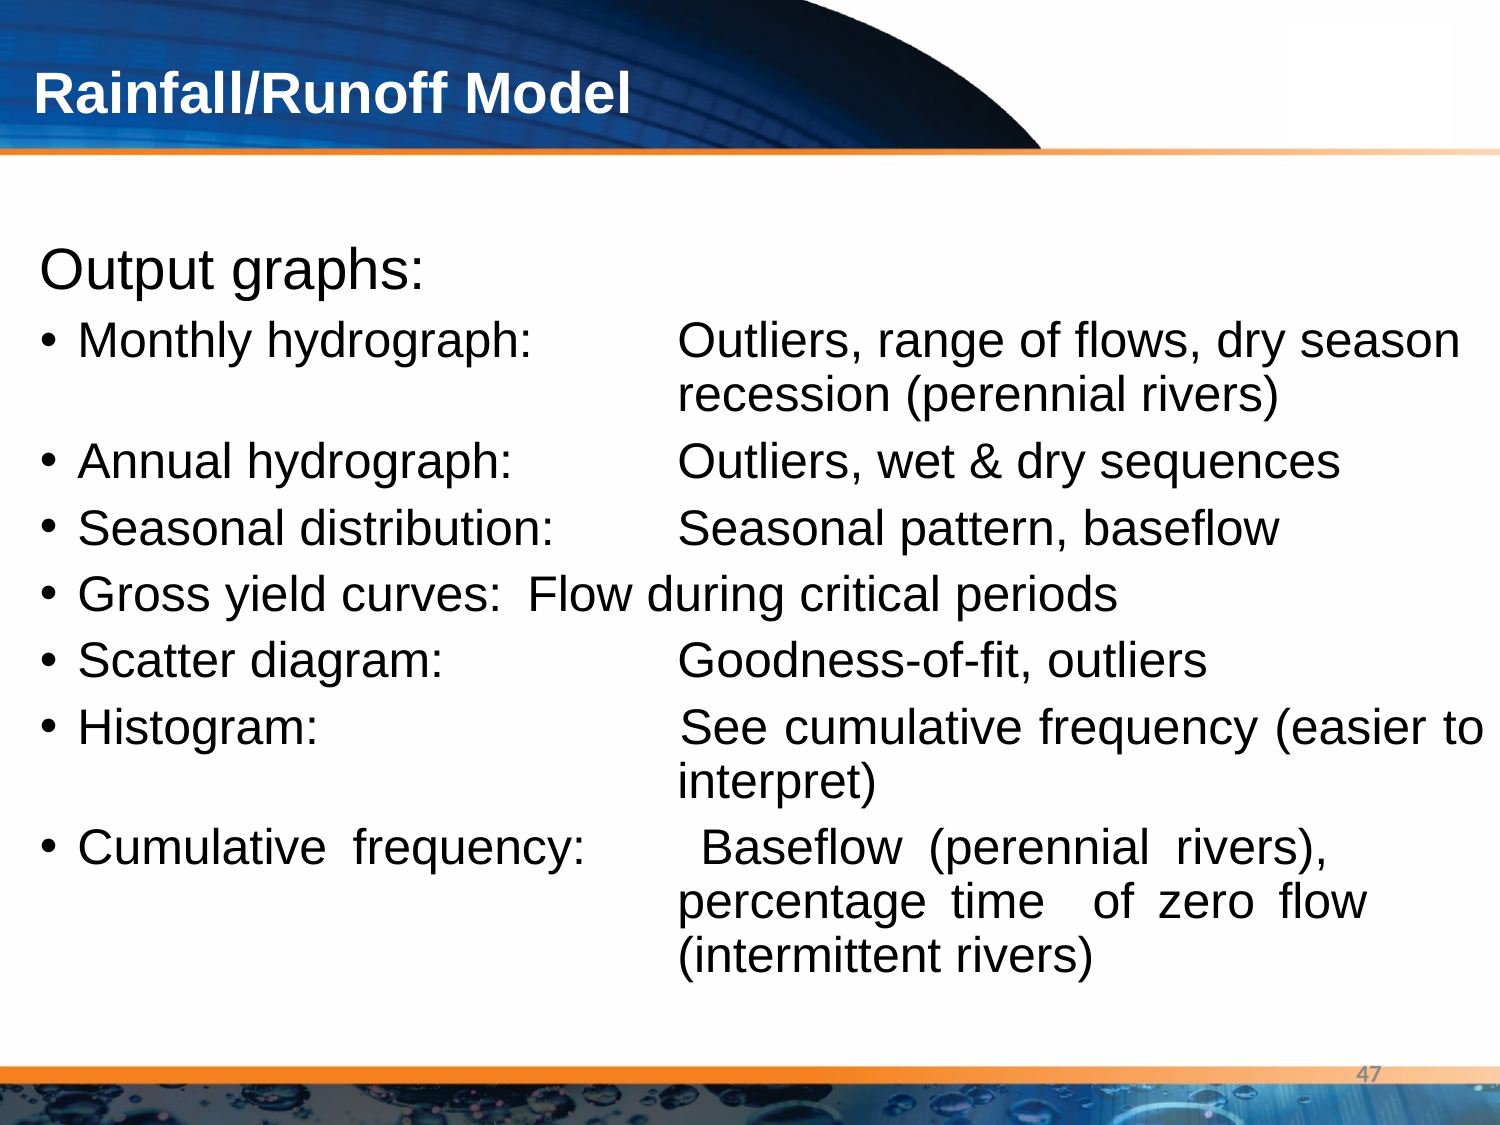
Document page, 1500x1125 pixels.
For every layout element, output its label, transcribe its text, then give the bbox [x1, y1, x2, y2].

text_box Output graphs: Monthly hydrograph: Outliers, range of flows, dry season recession (perennial rivers) Annual hydrograph: Outliers, wet & dry sequences Seasonal distribution: Seasonal pattern, baseflow Gross yield curves: Flow during critical periods Scatter diagram: Goodness-of-fit, outliers Histogram: See cumulative frequency (easier to interpret) Cumulative frequency: Baseflow (perennial rivers), percentage time of zero flow (intermittent rivers) [24, 231, 1500, 1028]
picture [0, 0, 1500, 1125]
slide_number 47 [1059, 1042, 1397, 1103]
title Rainfall/Runoff Model [18, 20, 864, 169]
